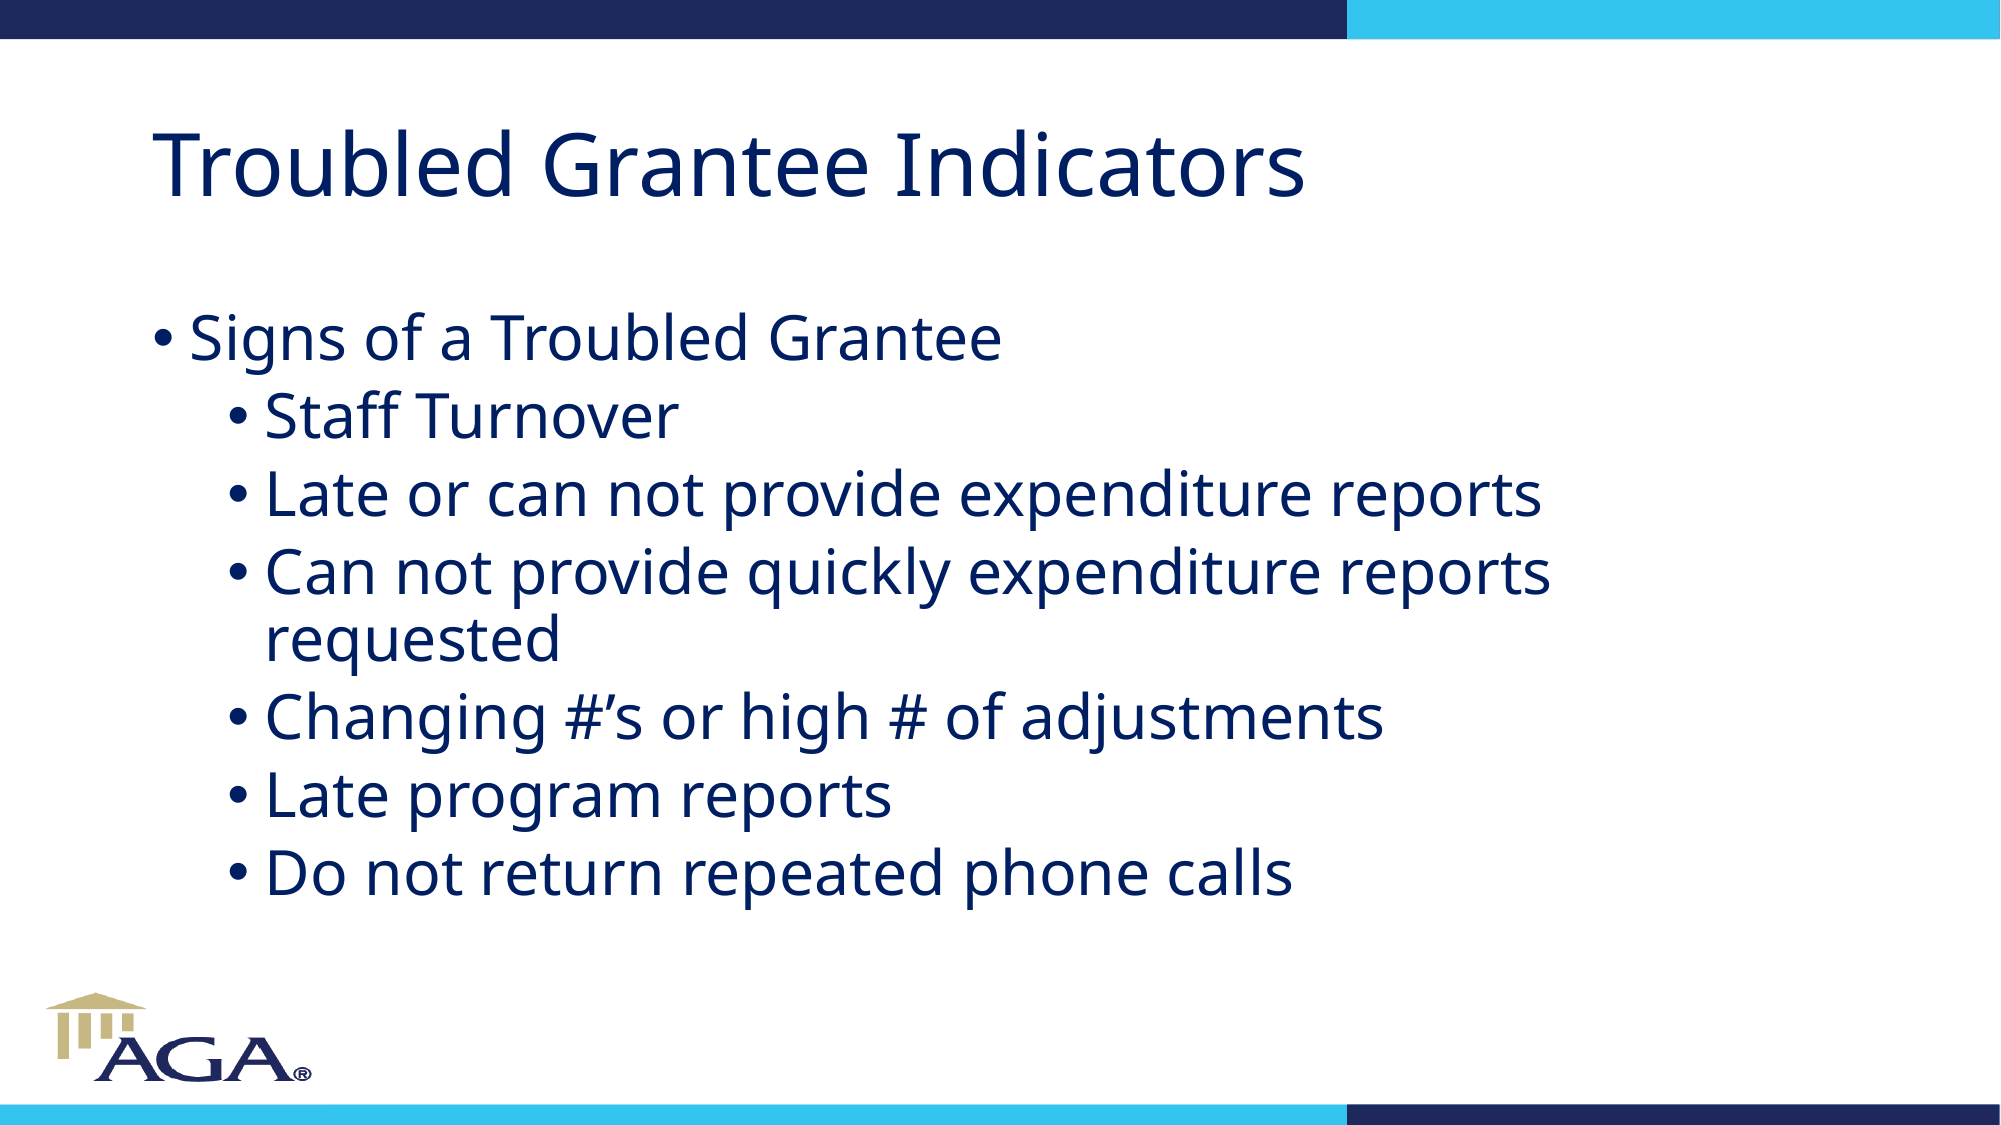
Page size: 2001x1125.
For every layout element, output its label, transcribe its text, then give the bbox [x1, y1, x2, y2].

list Signs of a Troubled Grantee Staff Turnover Late or can not provide expenditure reports Can not provide quickly expenditure reports requested Changing #’s or high # of adjustments Late program reports Do not return repeated phone calls [137, 299, 1863, 1014]
picture [0, 0, 2001, 1125]
title Troubled Grantee Indicators [137, 59, 1863, 278]
